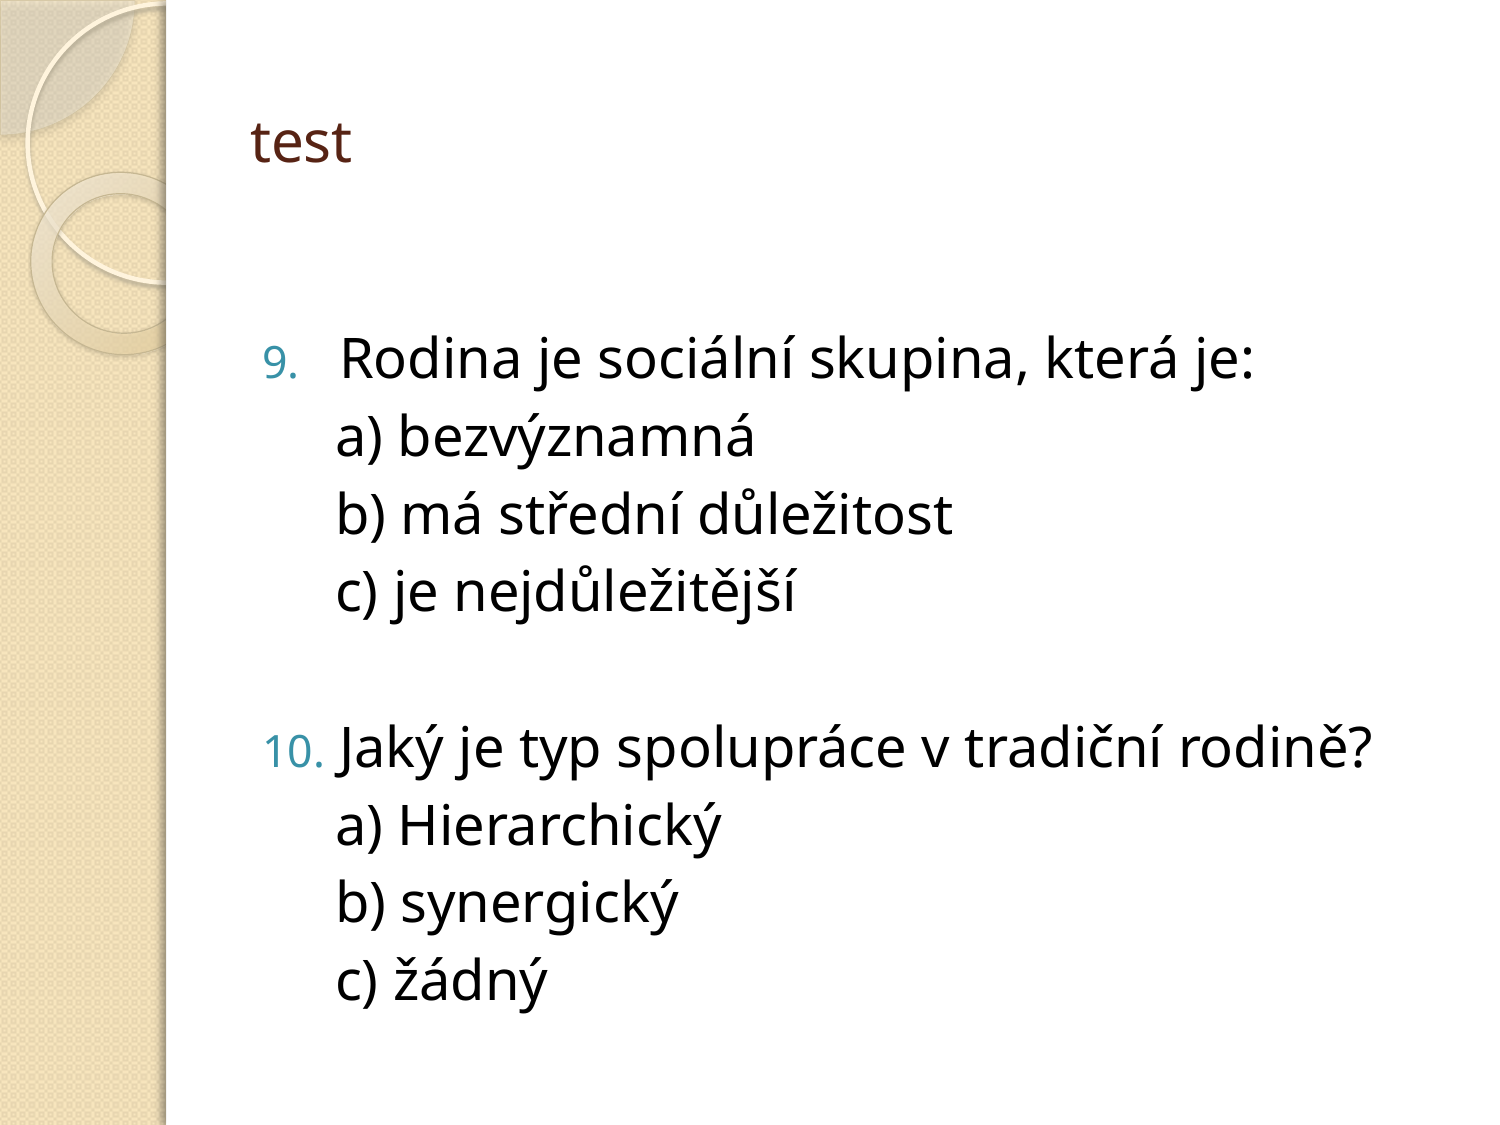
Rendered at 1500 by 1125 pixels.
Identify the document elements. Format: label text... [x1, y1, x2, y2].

title test [235, 45, 1466, 233]
list Rodina je sociální skupina, která je: a) bezvýznamná b) má střední důležitost c) je nejdůležitější Jaký je typ spolupráce v tradiční rodině? a) Hierarchický b) synergický c) žádný [235, 237, 1466, 1025]
